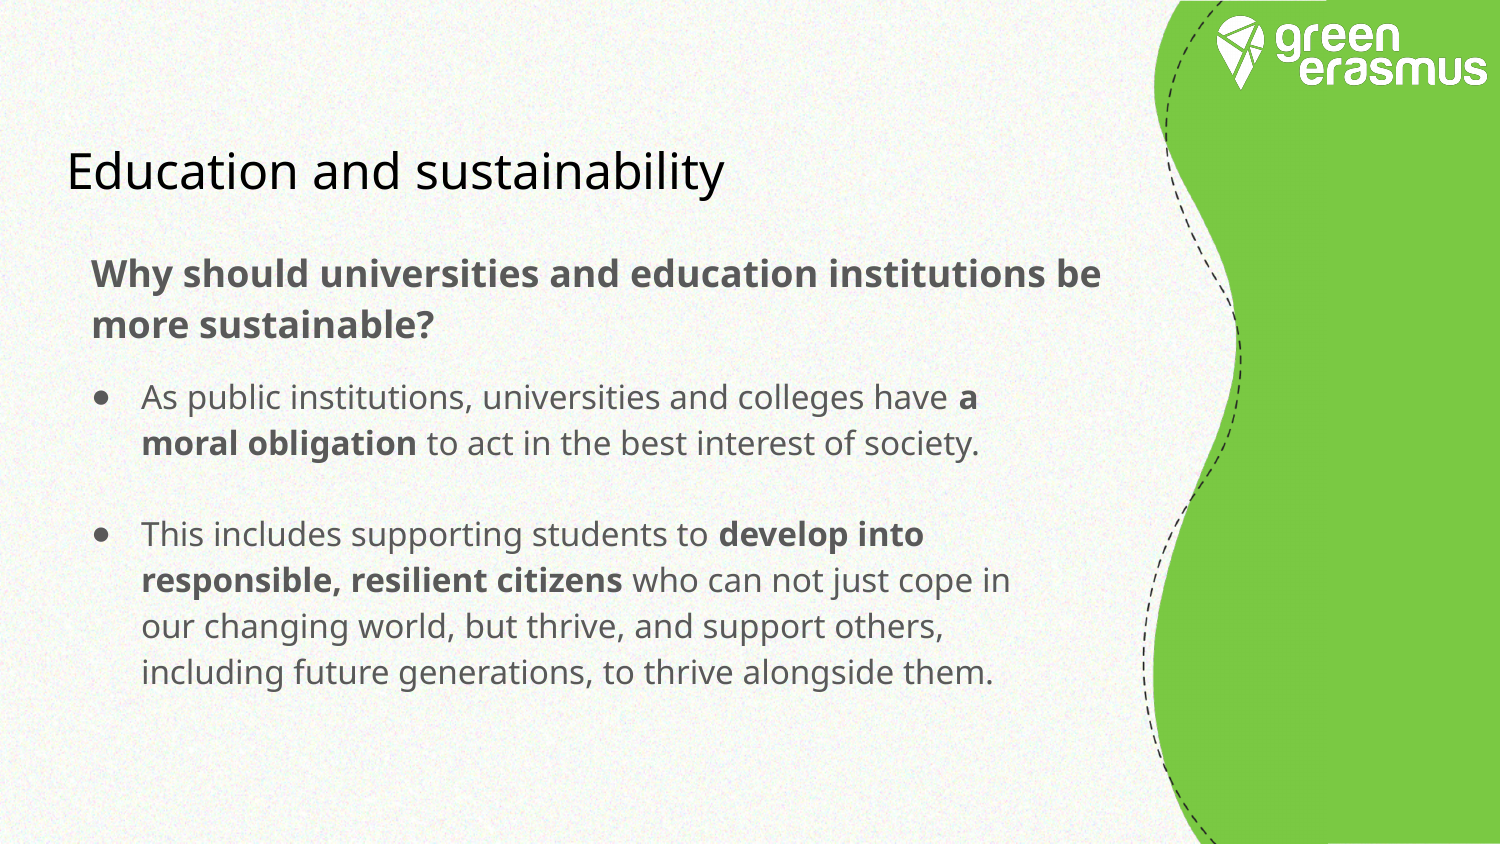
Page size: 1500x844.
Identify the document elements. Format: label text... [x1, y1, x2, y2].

title Education and sustainability [51, 91, 1015, 216]
text_box As public institutions, universities and colleges have a moral obligation to act in the best interest of society. This includes supporting students to develop into responsible, resilient citizens who can not just cope in our changing world, but thrive, and support others, including future generations, to thrive alongside them. [51, 354, 1029, 422]
picture [0, 0, 1093, 844]
picture [1094, 0, 1500, 844]
list Why should universities and education institutions be more sustainable? [51, 227, 1137, 295]
